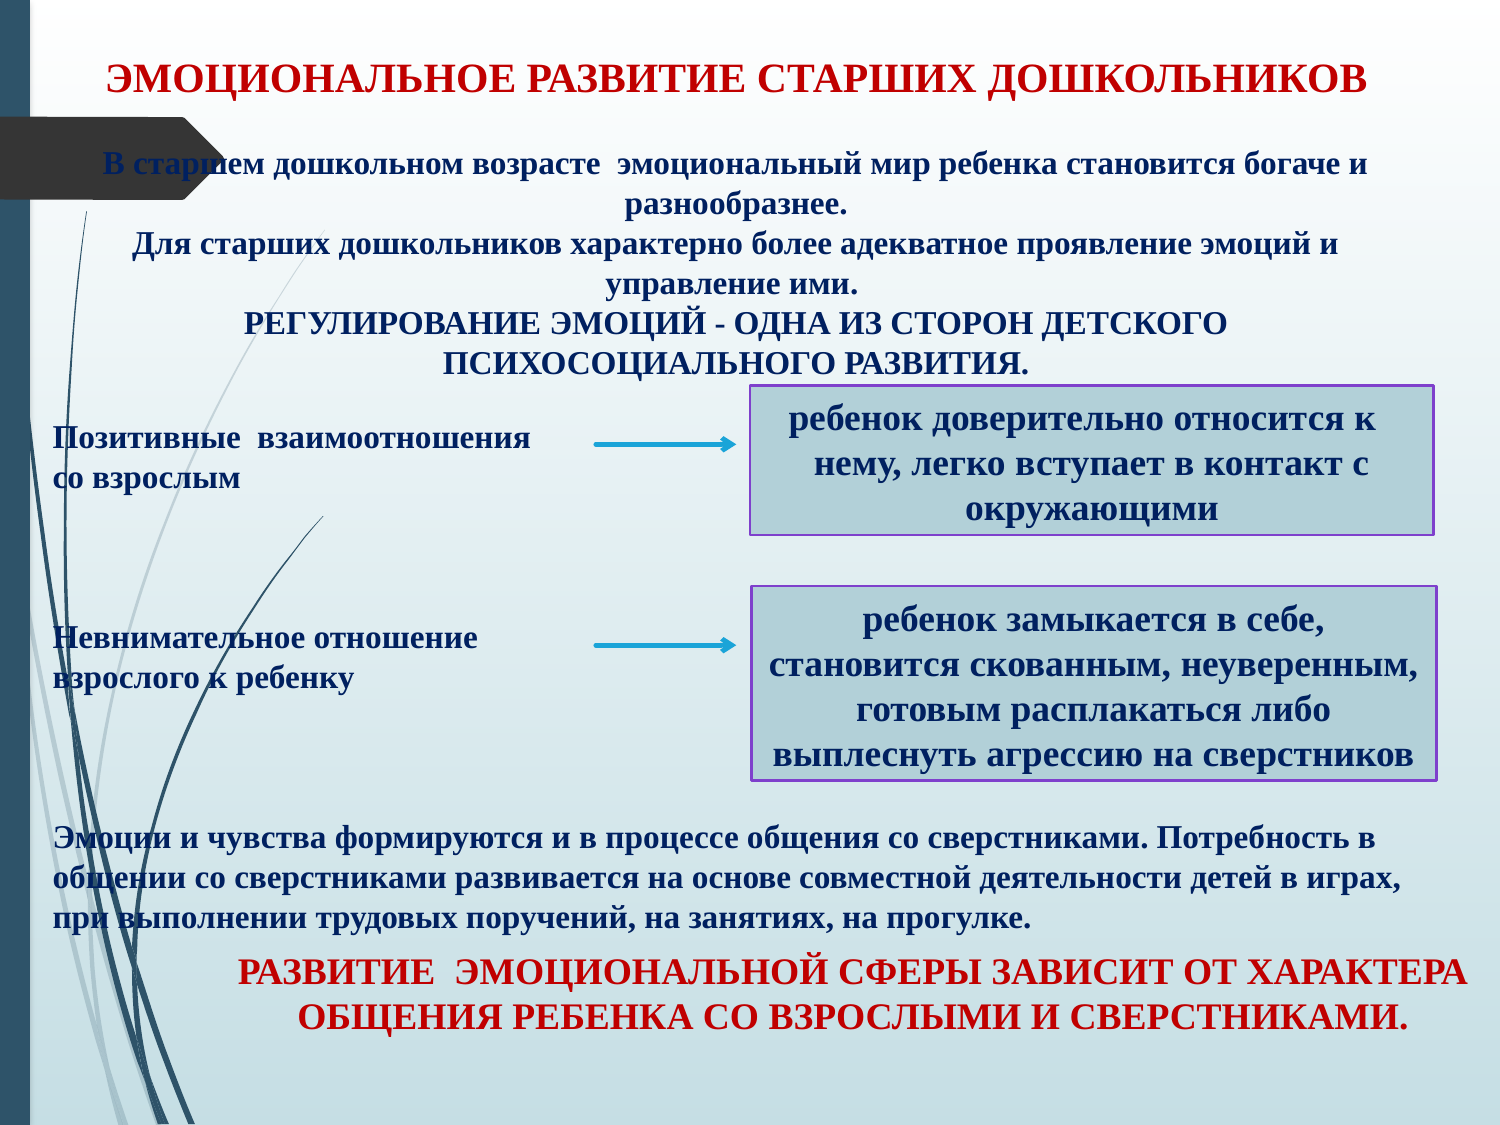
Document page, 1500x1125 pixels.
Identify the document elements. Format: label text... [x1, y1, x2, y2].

text_box ребенок замыкается в себе, становится скованным, неуверенным, готовым расплакаться либо выплеснуть агрессию на сверстников [750, 585, 1438, 782]
text_box ЭМОЦИОНАЛЬНОЕ РАЗВИТИЕ СТАРШИХ ДОШКОЛЬНИКОВ В старшем дошкольном возрасте эмоциональный мир ребенка становится богаче и разнообразнее. Для старших дошкольников характерно более адекватное проявление эмоций и управление ими. РЕГУЛИРОВАНИЕ ЭМОЦИЙ - ОДНА ИЗ СТОРОН ДЕТСКОГО ПСИХОСОЦИАЛЬНОГО РАЗВИТИЯ. Позитивные взаимоотношения со взрослым Невнимательное отношение взрослого к ребенку Эмоции и чувства формируются и в процессе общения со сверстниками. Потребность в общении со сверстниками развивается на основе совместной деятельности детей в играх, при выполнении трудовых поручений, на занятиях, на прогулке. [37, 43, 1435, 988]
text_box РАЗВИТИЕ ЭМОЦИОНАЛЬНОЙ СФЕРЫ ЗАВИСИТ ОТ ХАРАКТЕРА ОБЩЕНИЯ РЕБЕНКА СО ВЗРОСЛЫМИ И СВЕРСТНИКАМИ. [206, 939, 1500, 1045]
text_box ребенок доверительно относится к нему, легко вступает в контакт с окружающими [749, 384, 1435, 536]
